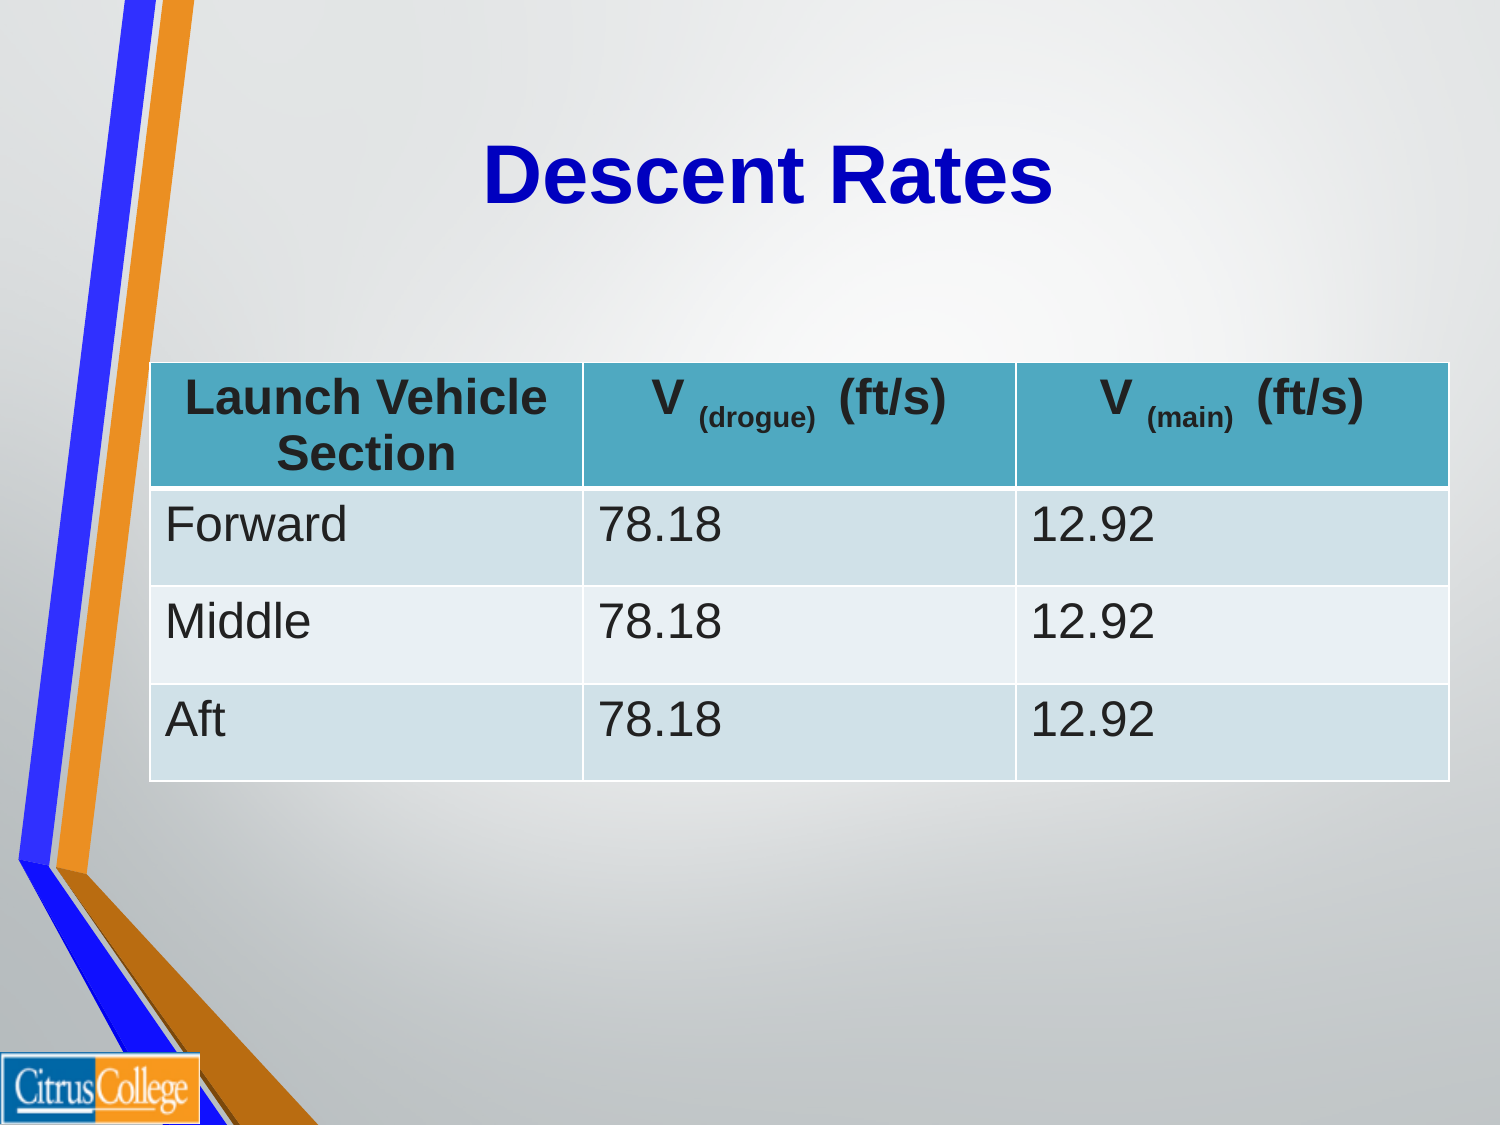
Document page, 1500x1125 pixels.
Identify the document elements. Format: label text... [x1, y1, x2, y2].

table_cell 78.18 [584, 685, 1015, 780]
table_header Launch Vehicle Section [151, 363, 582, 486]
text_box Descent Rates [249, 112, 1288, 228]
table_cell Aft [151, 685, 582, 780]
table_cell Middle [151, 587, 582, 683]
table_cell 12.92 [1017, 587, 1448, 683]
table_cell 78.18 [584, 491, 1015, 585]
table_header V (drogue) (ft/s) [584, 363, 1015, 486]
picture [0, 1052, 201, 1124]
table_header V (main) (ft/s) [1017, 363, 1448, 486]
table_cell 12.92 [1017, 685, 1448, 780]
table_cell Forward [151, 491, 582, 585]
table_cell 78.18 [584, 587, 1015, 683]
table_cell 12.92 [1017, 491, 1448, 585]
